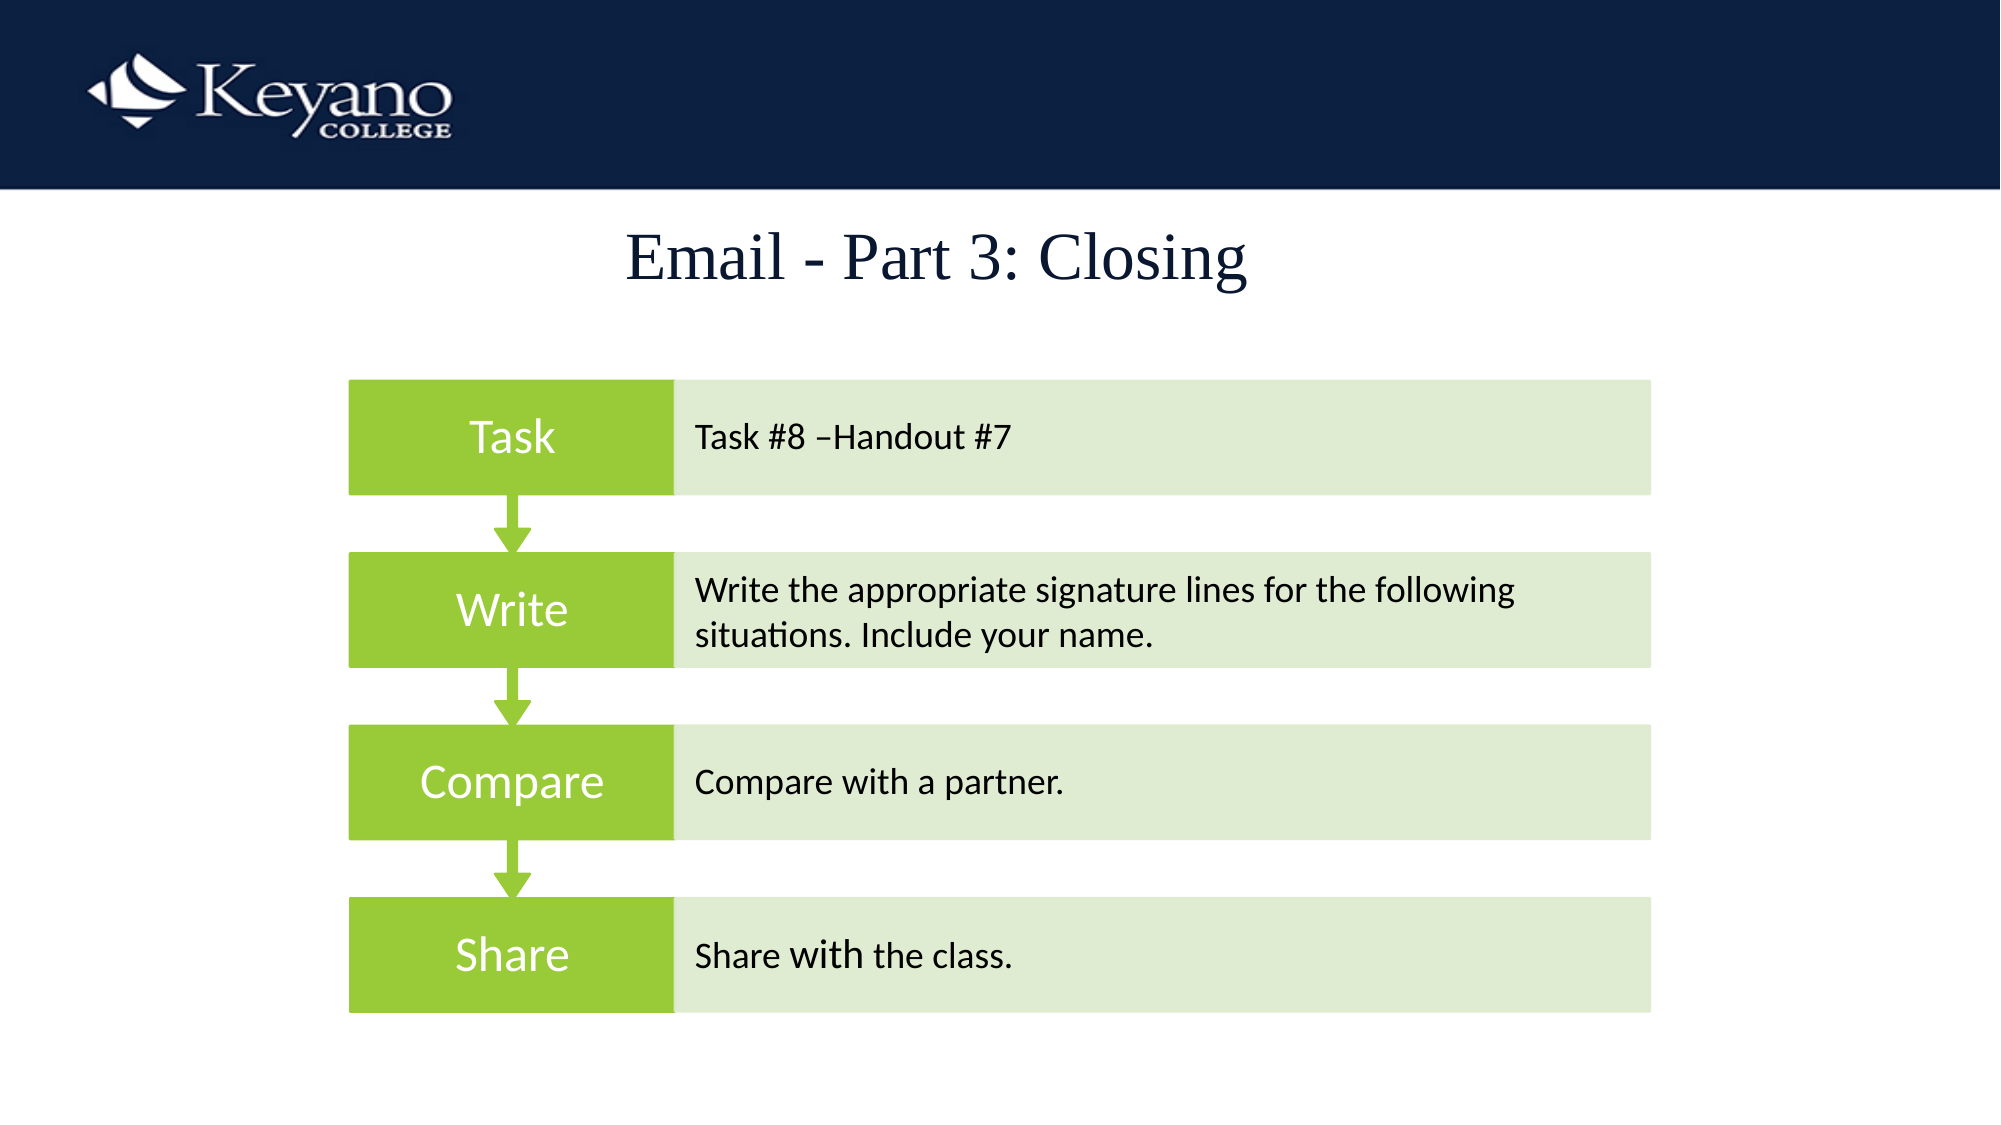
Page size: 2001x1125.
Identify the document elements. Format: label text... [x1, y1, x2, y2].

picture [0, 0, 2000, 1125]
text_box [349, 380, 1651, 1013]
title Email - Part 3: Closing [610, 216, 1390, 345]
